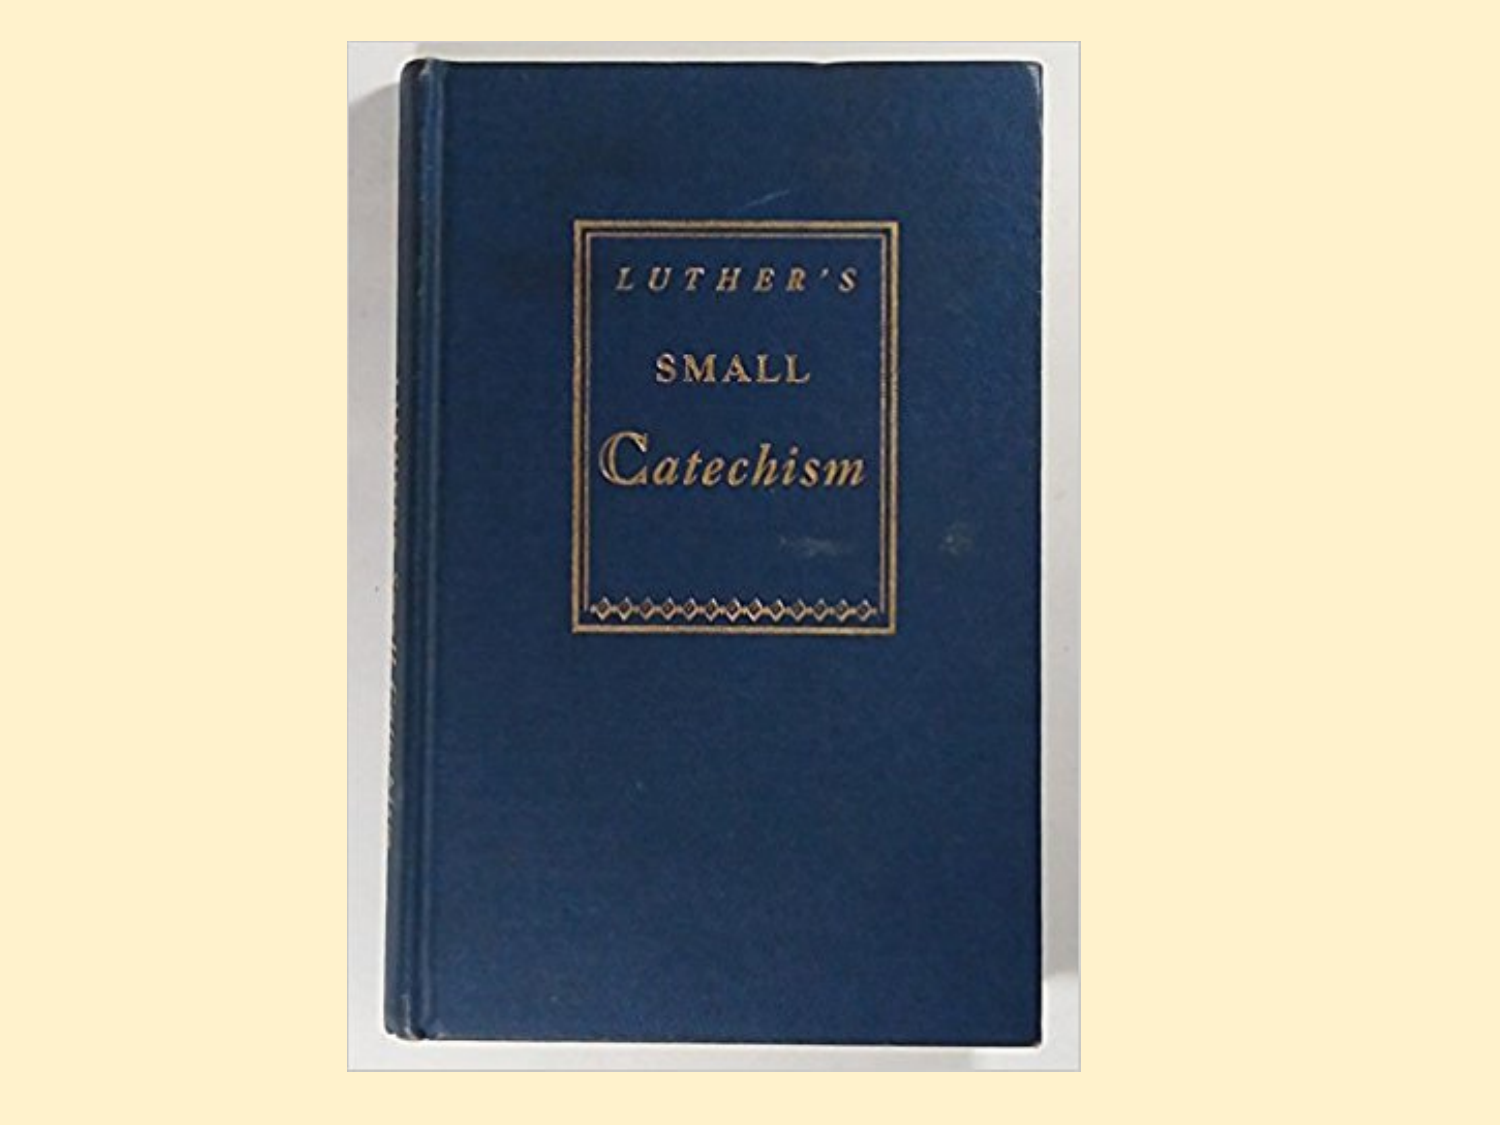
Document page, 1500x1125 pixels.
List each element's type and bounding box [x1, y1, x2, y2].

list [347, 42, 1081, 1072]
